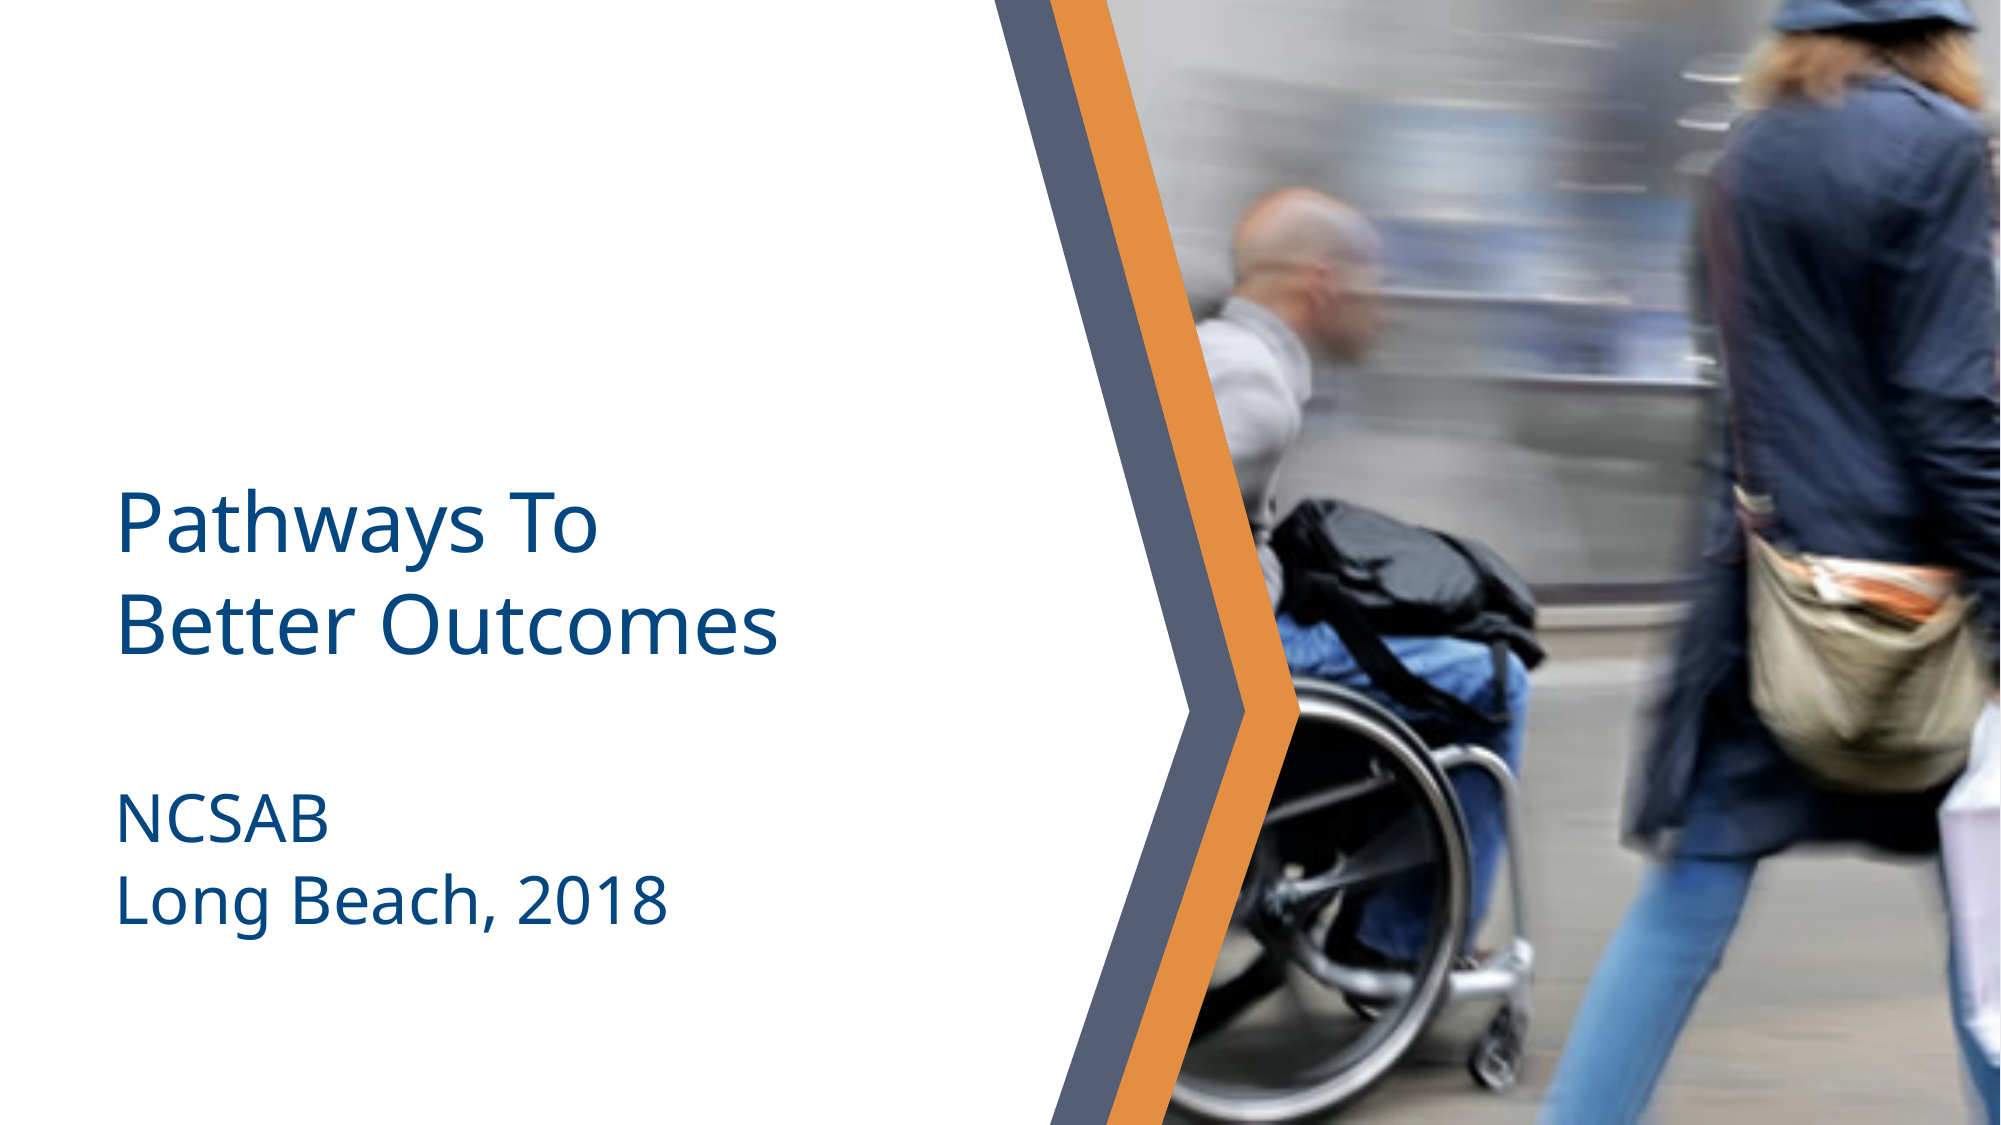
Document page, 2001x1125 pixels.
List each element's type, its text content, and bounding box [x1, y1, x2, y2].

title Pathways To Better Outcomes NCSAB Long Beach, 2018 [99, 426, 1106, 949]
picture [1106, 0, 2000, 1125]
